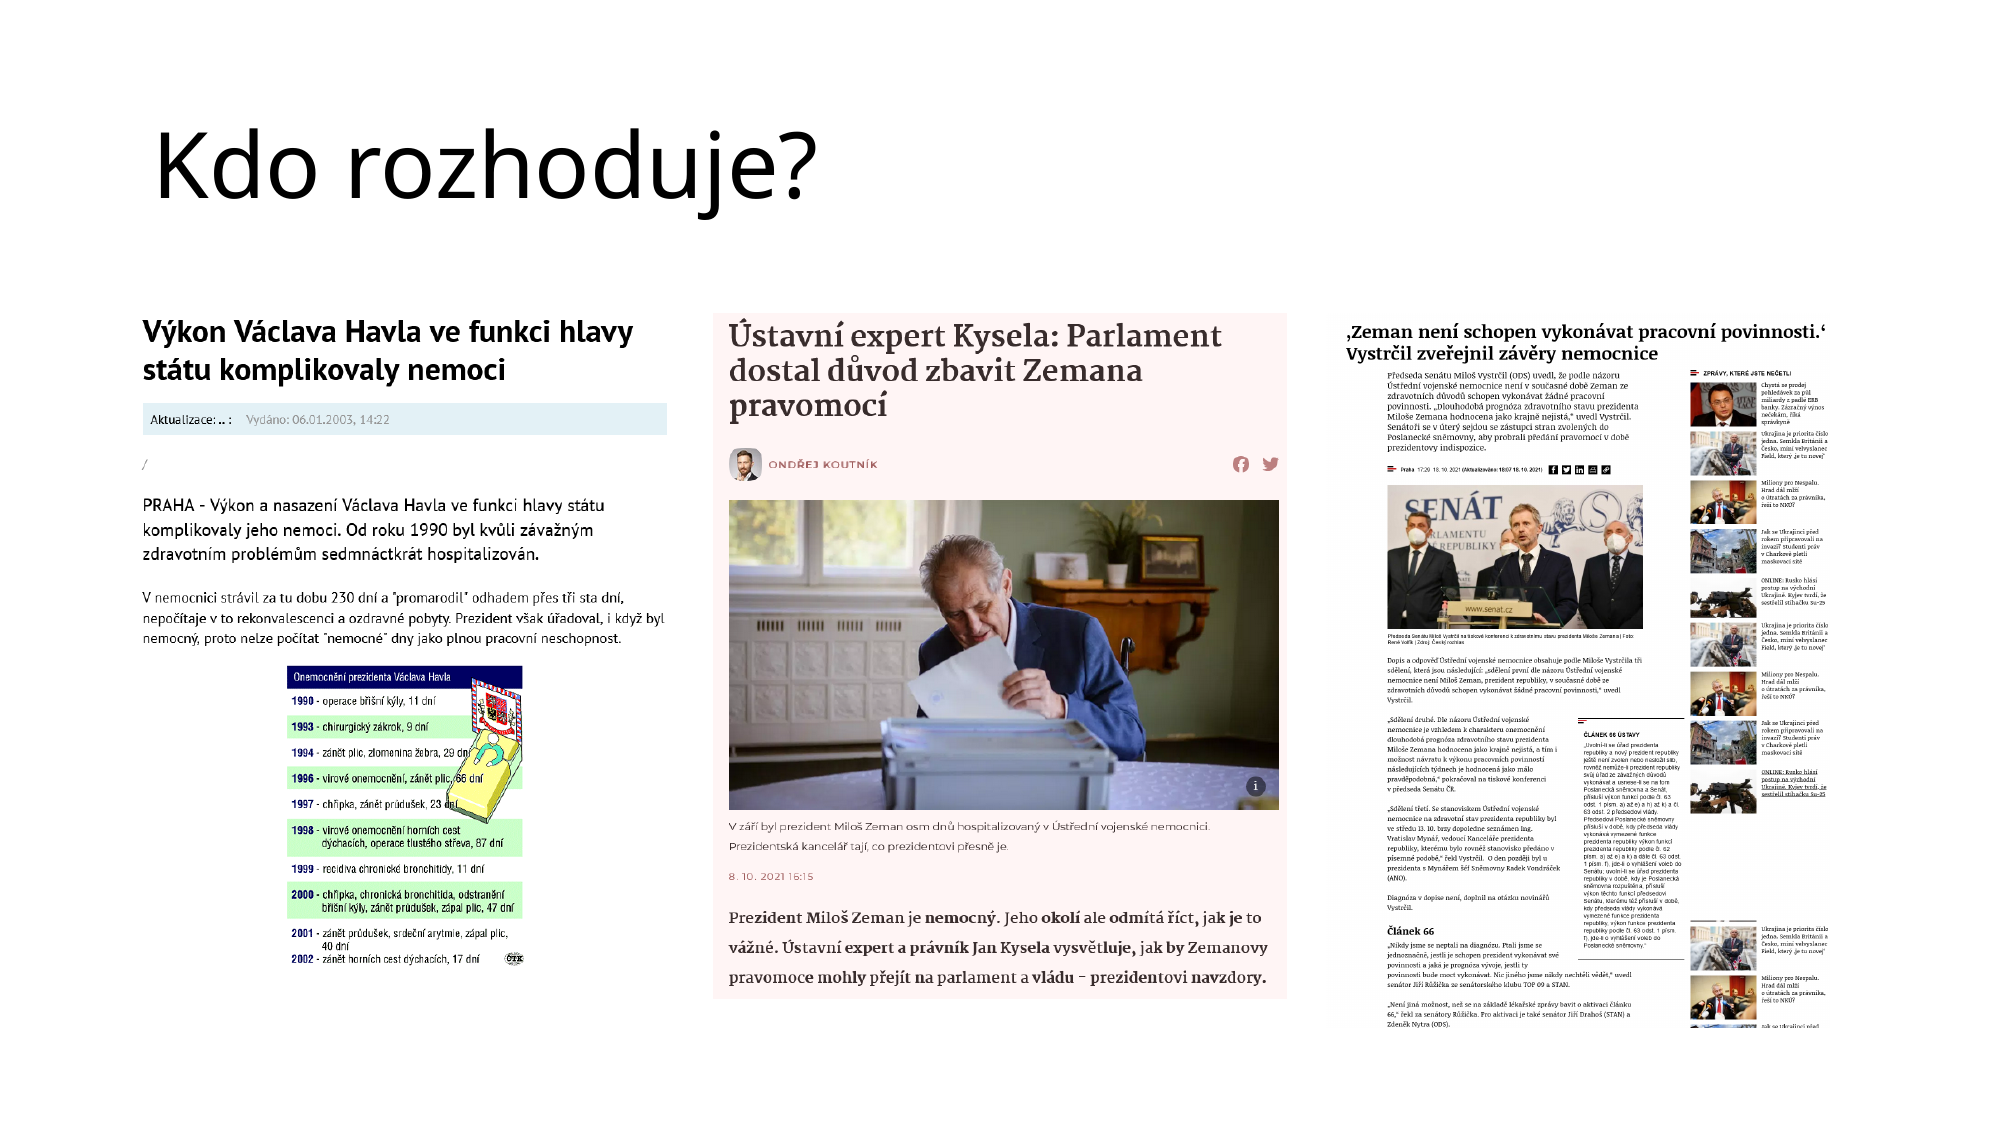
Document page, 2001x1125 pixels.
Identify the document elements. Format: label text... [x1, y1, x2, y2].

picture [713, 313, 1287, 999]
picture [137, 313, 674, 970]
title Kdo rozhoduje? [137, 59, 1863, 278]
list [1326, 313, 1830, 1028]
